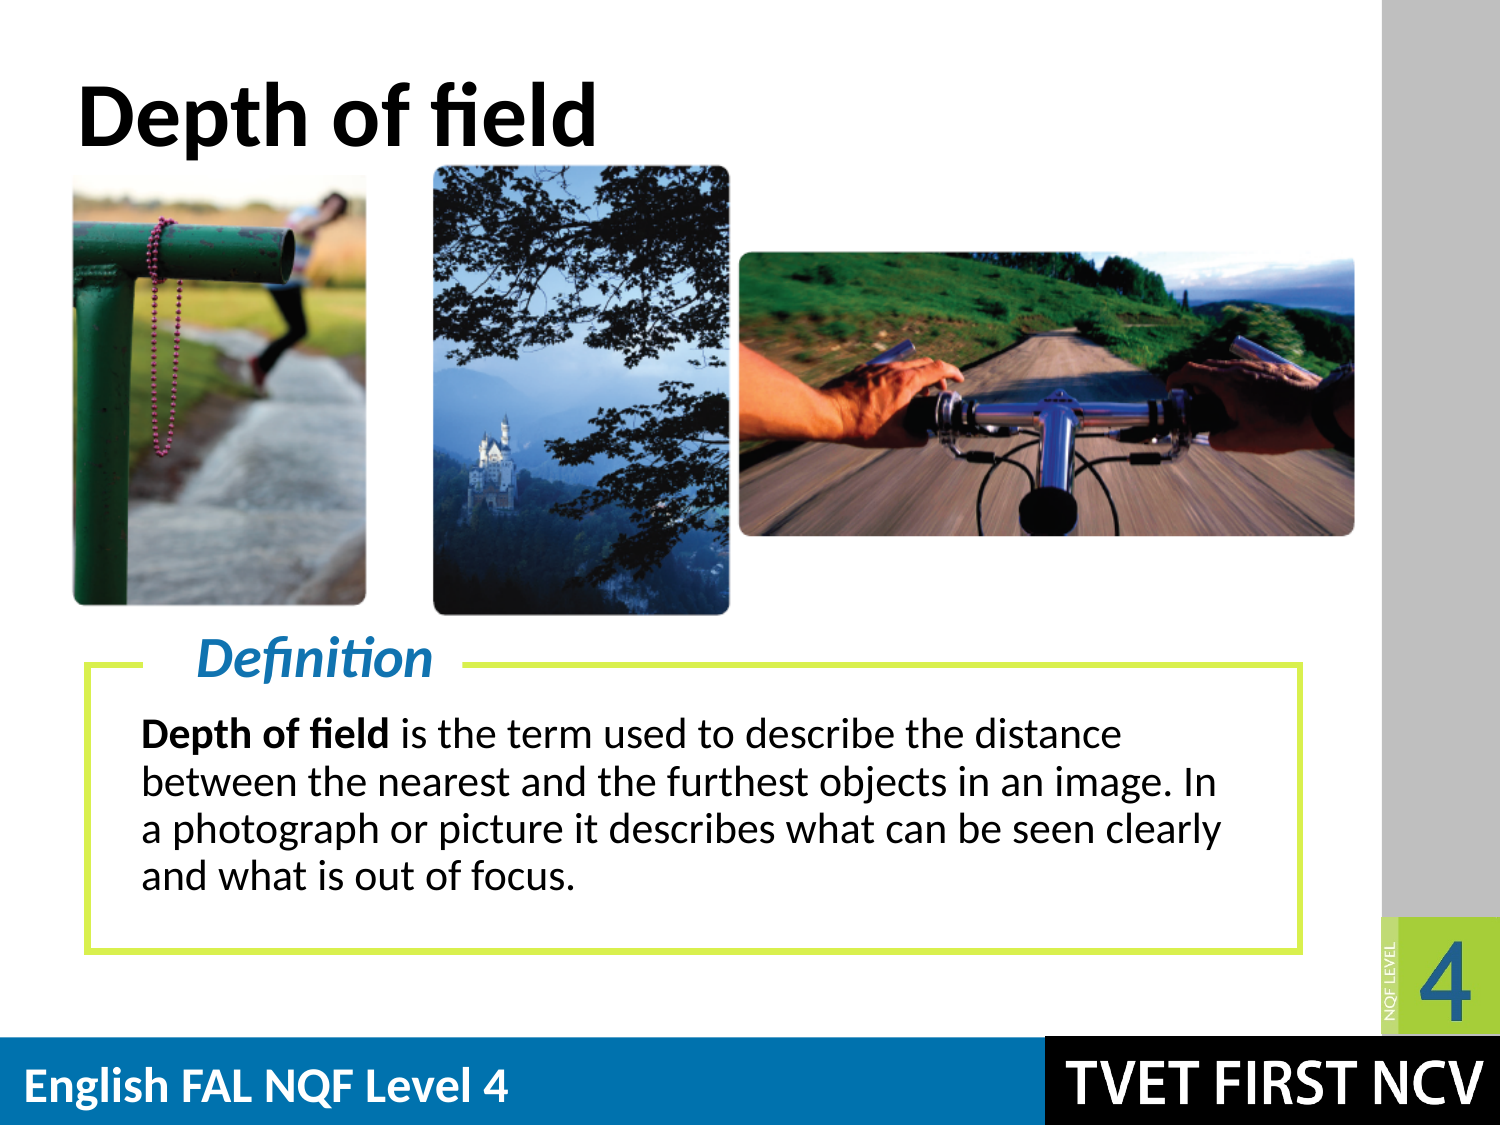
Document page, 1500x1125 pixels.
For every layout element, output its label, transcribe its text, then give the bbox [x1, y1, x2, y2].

picture [424, 158, 1360, 620]
title Depth of field [62, 59, 1360, 179]
text_box [86, 664, 1301, 953]
text_box Definition [155, 619, 463, 696]
text_box Definition [143, 618, 424, 695]
picture [1381, 917, 1500, 1034]
text_box Depth of field is the term used to describe the distance between the nearest and the furthest objects in an image. In a photograph or picture it describes what can be seen clearly and what is out of focus. [126, 703, 1261, 946]
picture [1065, 1050, 1484, 1120]
picture [63, 175, 372, 609]
